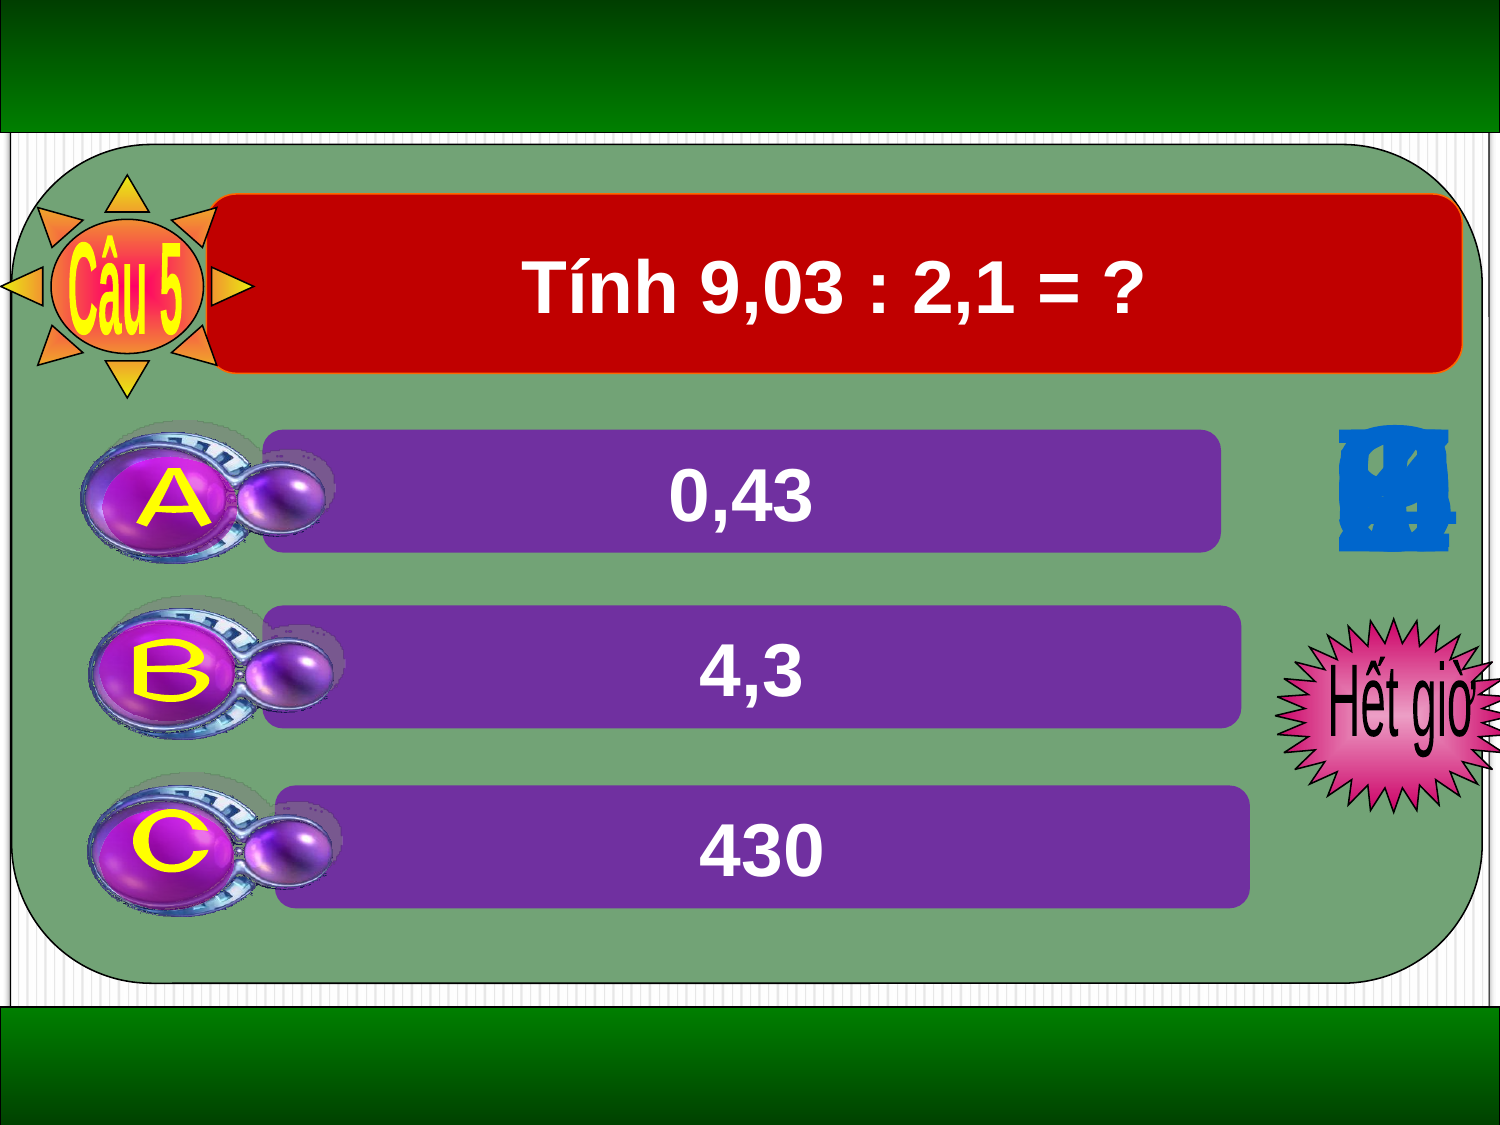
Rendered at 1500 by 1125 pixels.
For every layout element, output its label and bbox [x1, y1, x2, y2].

picture [86, 785, 333, 918]
picture [87, 607, 334, 740]
text_box [1274, 618, 1500, 813]
picture [79, 432, 327, 565]
text_box [0, 0, 1500, 1125]
